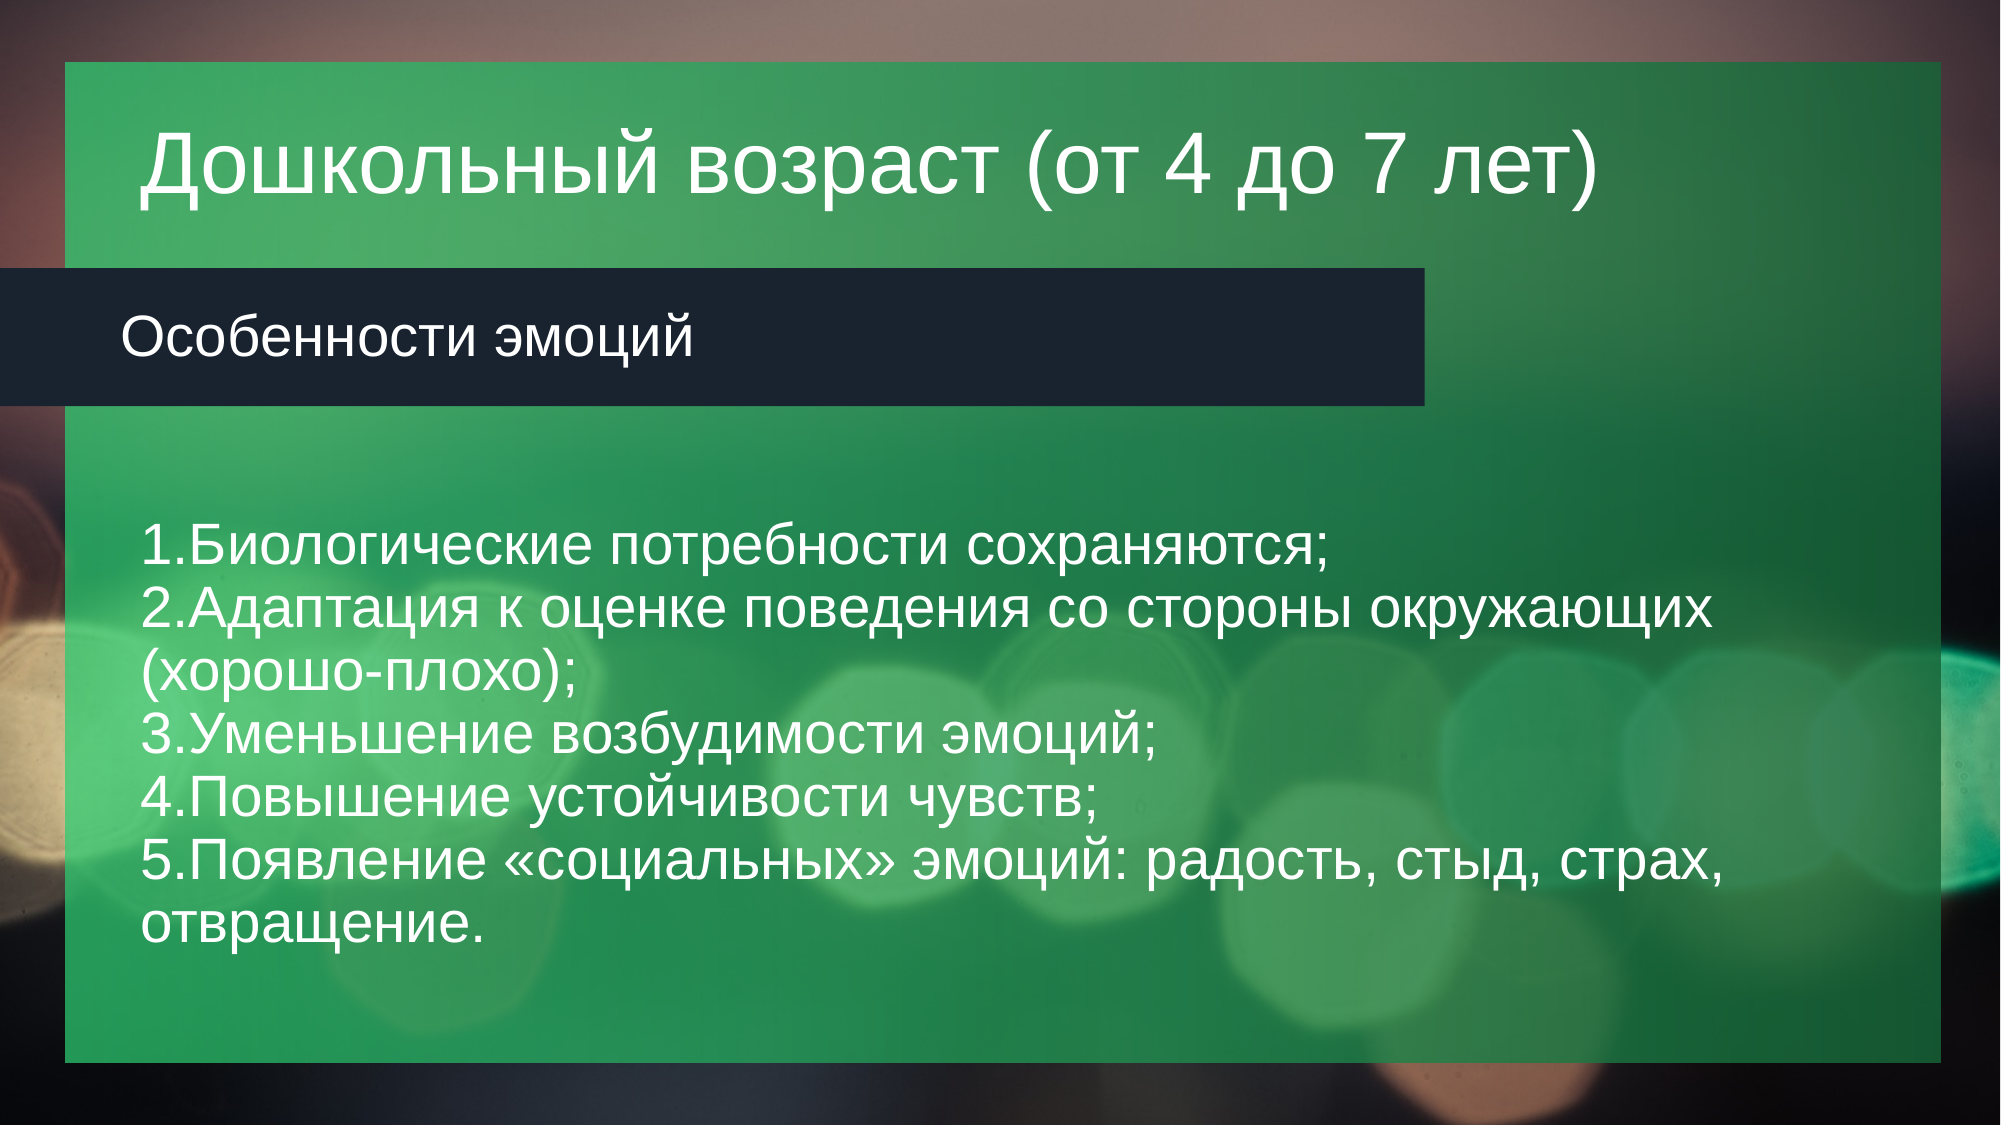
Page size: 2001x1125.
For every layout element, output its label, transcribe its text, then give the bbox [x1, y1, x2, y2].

picture [0, 0, 2001, 1125]
text_box 1.Биологические потребности сохраняются; 2.Адаптация к оценке поведения со стороны окружающих (хорошо-плохо); 3.Уменьшение возбудимости эмоций; 4.Повышение устойчивости чувств; 5.Появление «социальных» эмоций: радость, стыд, страх, отвращение. [87, 461, 1889, 1008]
title Дошкольный возраст (от 4 до 7 лет) [87, 117, 1682, 214]
subtitle Особенности эмоций [0, 268, 1425, 407]
